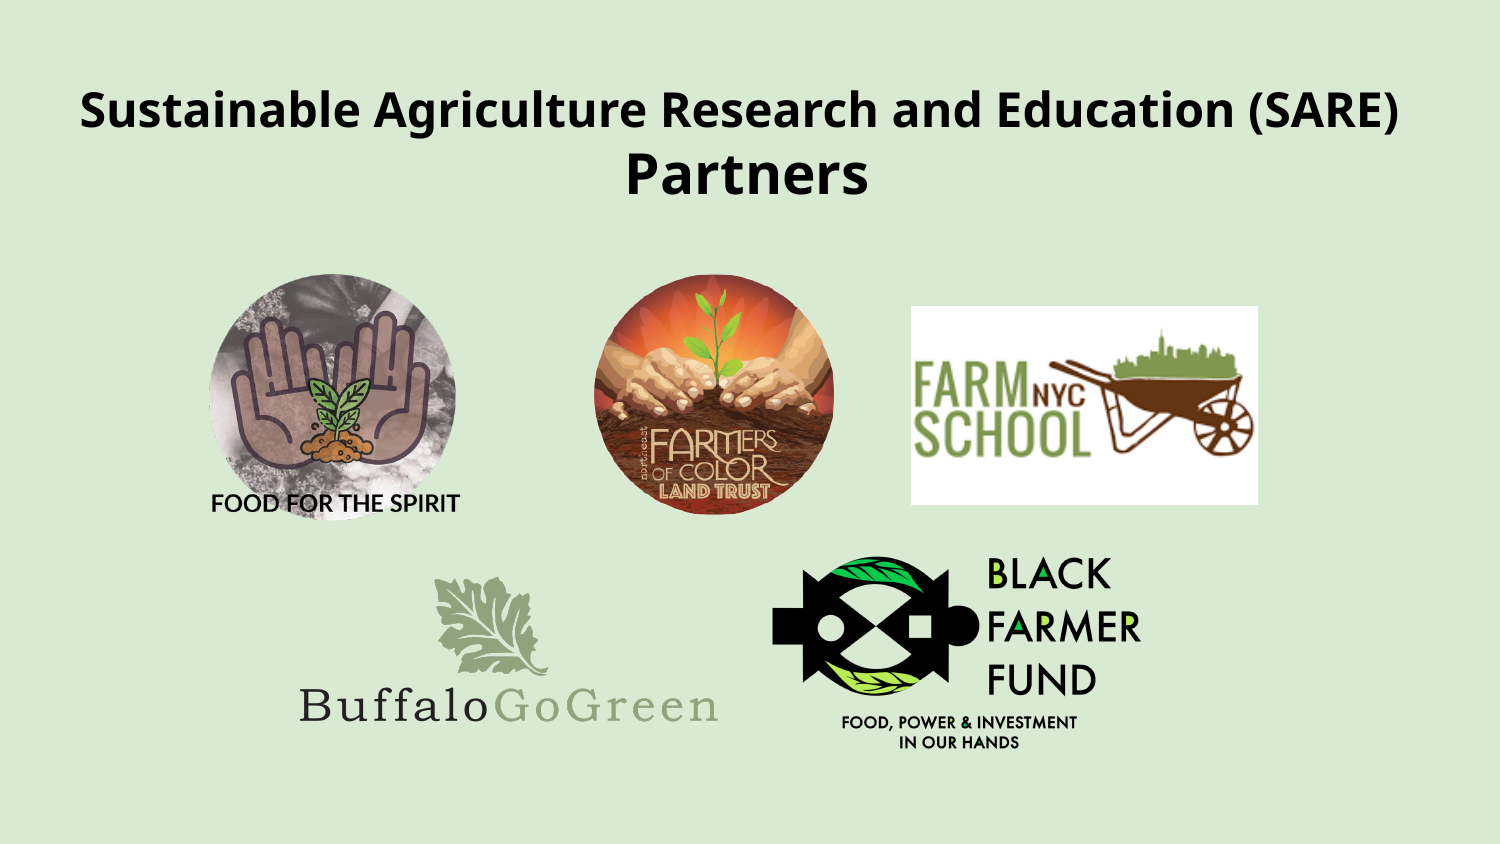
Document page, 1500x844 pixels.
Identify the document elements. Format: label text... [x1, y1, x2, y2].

picture [203, 271, 467, 535]
picture [294, 573, 725, 727]
picture [749, 539, 1158, 760]
picture [910, 306, 1259, 505]
picture [573, 254, 855, 535]
title Sustainable Agriculture Research and Education (SARE) Partners [52, 64, 1428, 159]
